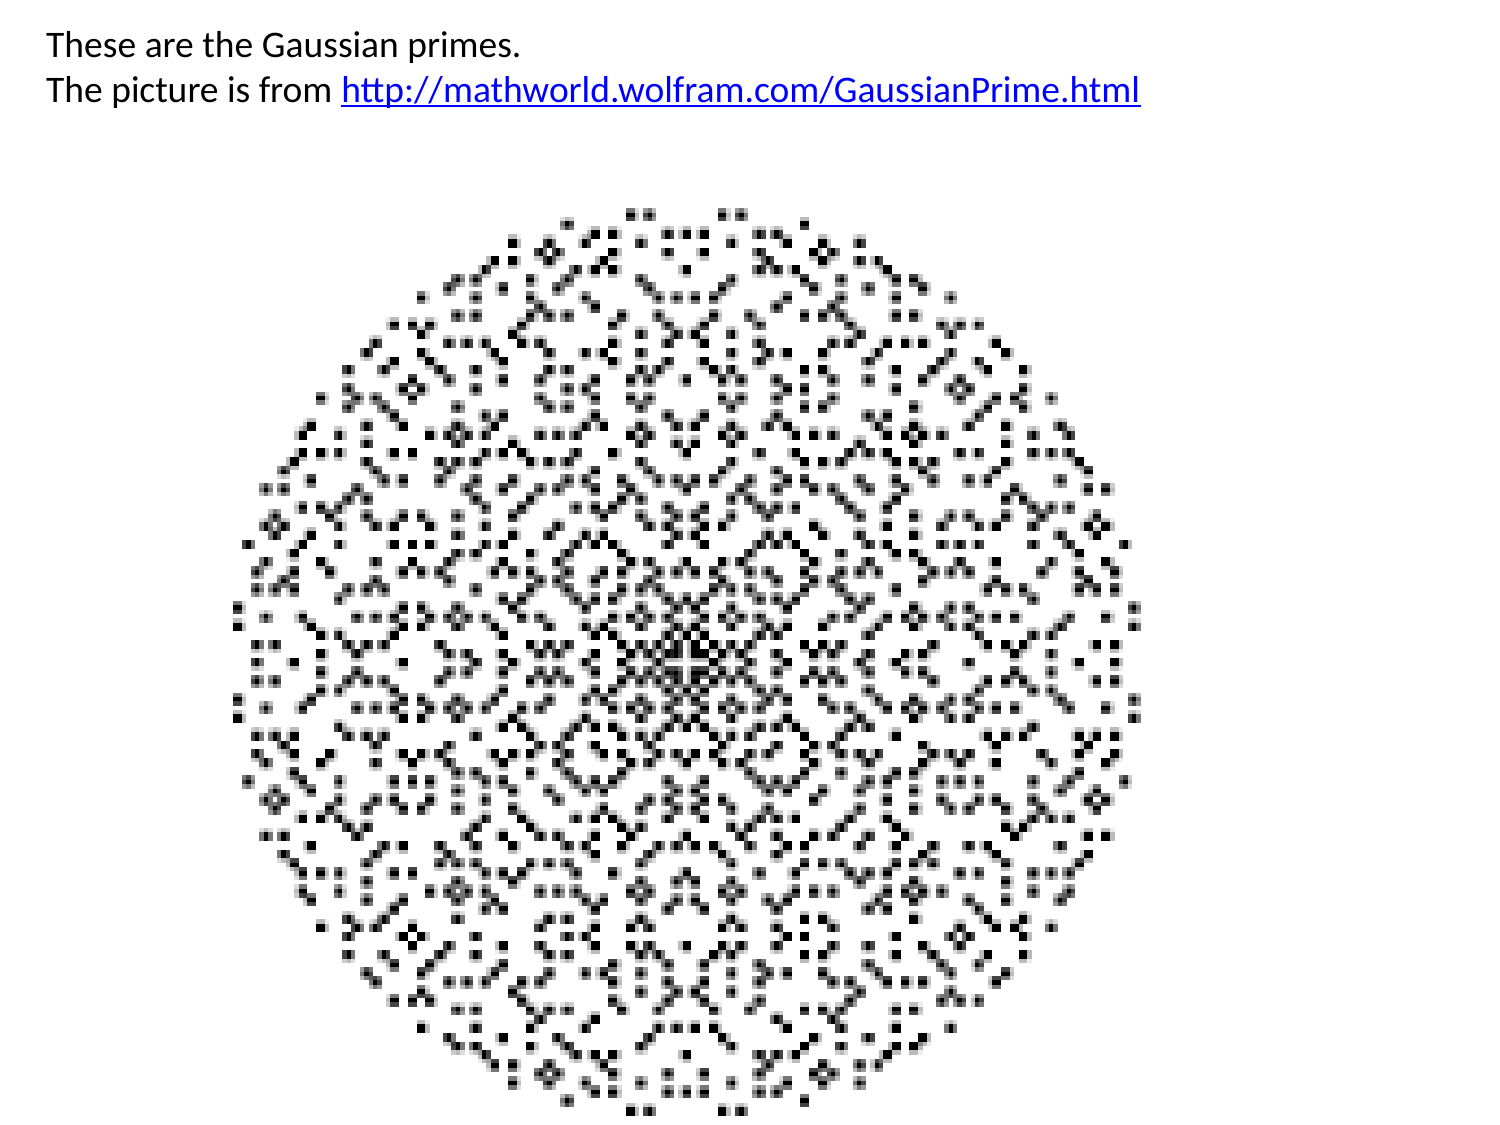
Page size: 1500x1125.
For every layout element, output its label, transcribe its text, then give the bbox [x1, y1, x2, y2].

picture [212, 187, 1163, 1125]
text_box These are the Gaussian primes. The picture is from http://mathworld.wolfram.com/GaussianPrime.html [31, 12, 1156, 163]
